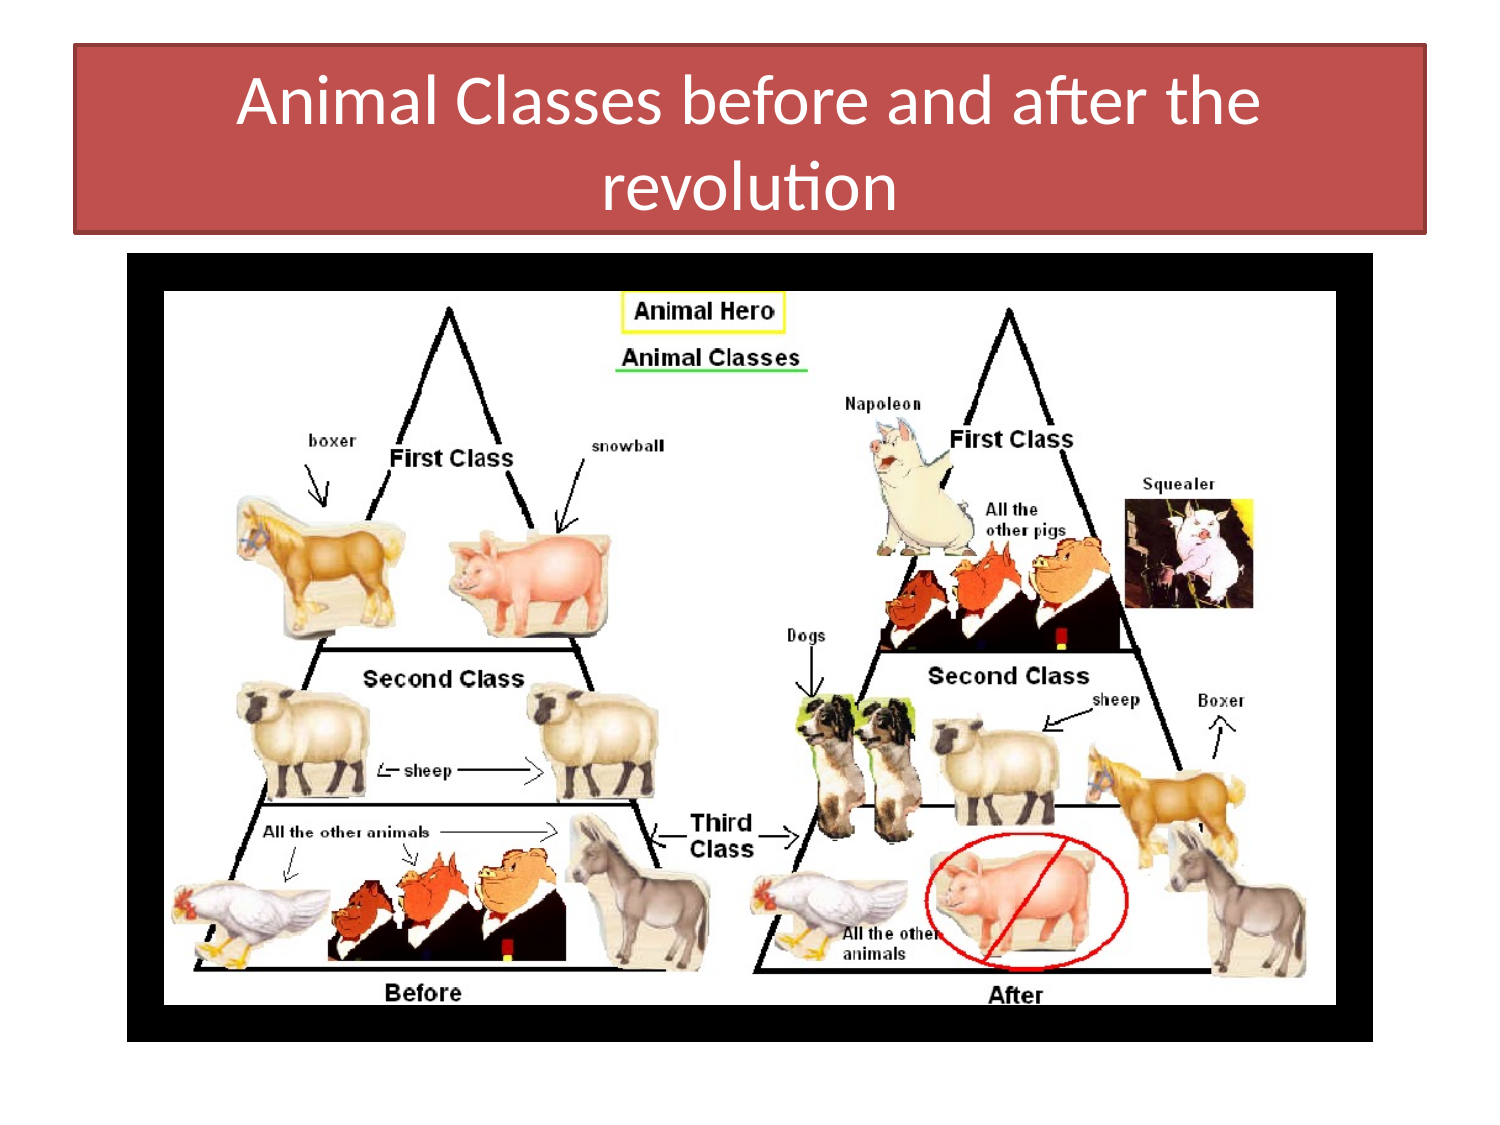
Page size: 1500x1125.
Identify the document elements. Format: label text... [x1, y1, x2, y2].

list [163, 290, 1336, 1006]
title Animal Classes before and after the revolution [73, 43, 1427, 235]
